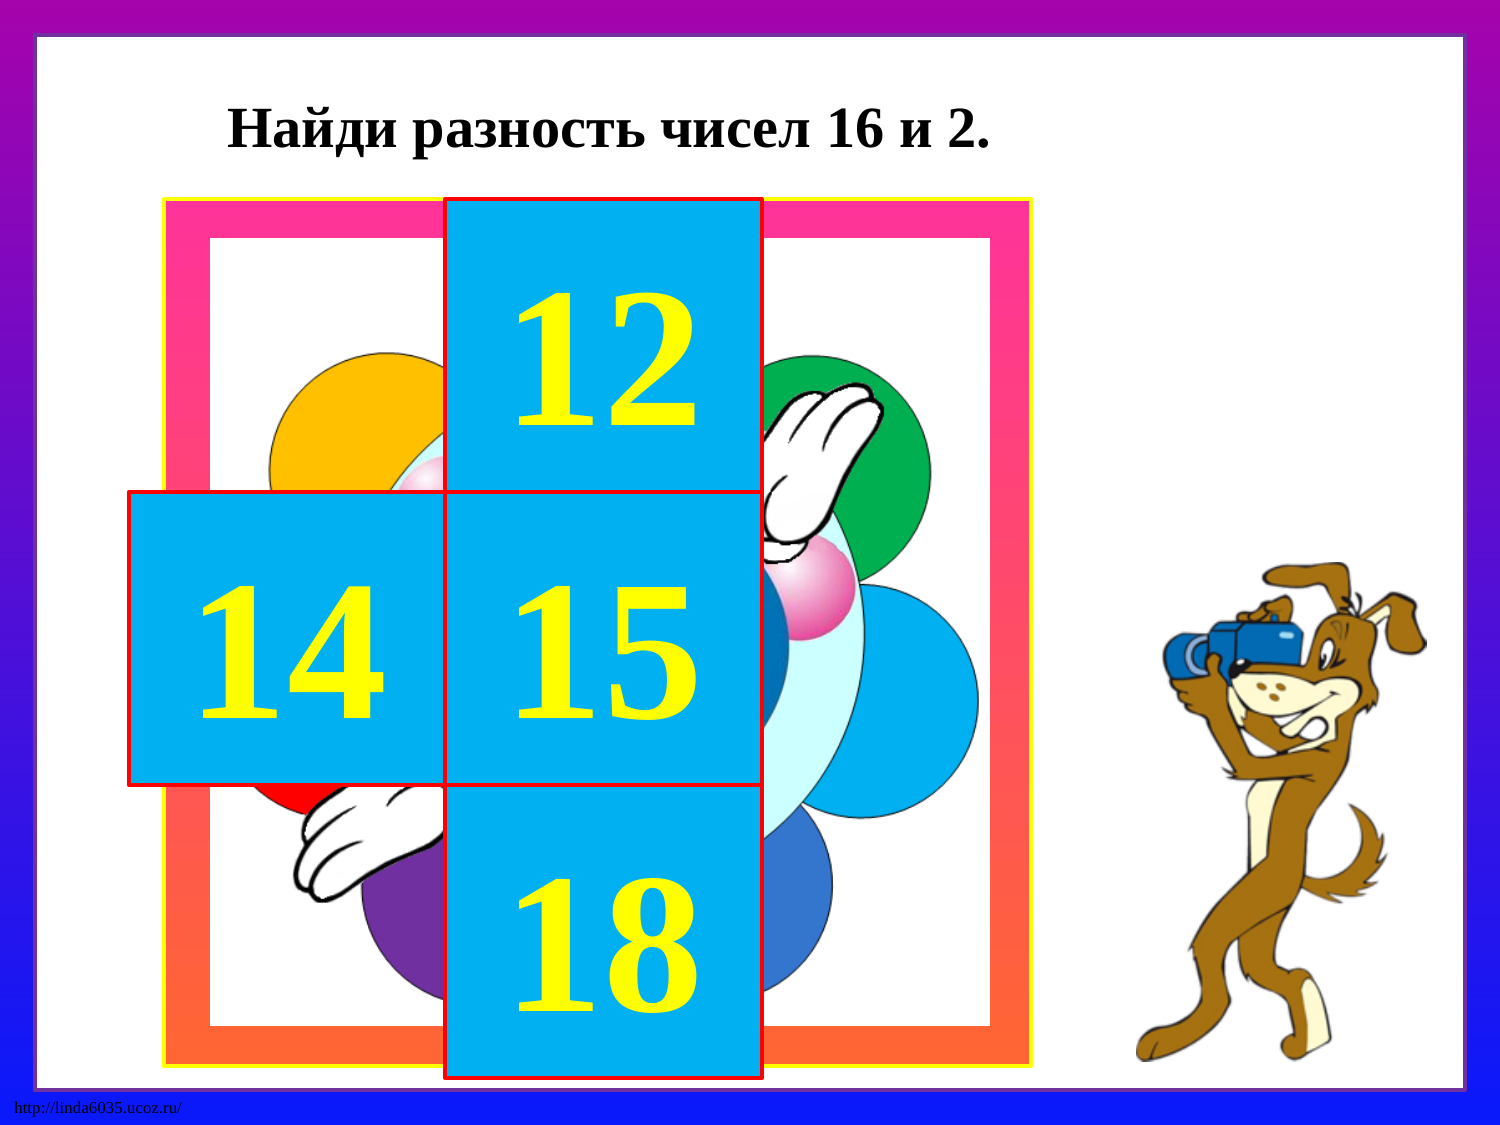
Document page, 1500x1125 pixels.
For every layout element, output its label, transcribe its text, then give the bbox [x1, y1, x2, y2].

picture [210, 587, 276, 717]
text_box 14 [127, 490, 205, 787]
text_box 12 [443, 197, 764, 236]
text_box [162, 197, 443, 490]
picture [210, 238, 990, 1026]
text_box Найди разность чисел 16 и 2. [117, 82, 1102, 167]
picture [520, 880, 592, 1010]
text_box 18 [443, 1034, 764, 1080]
picture [290, 587, 383, 717]
picture [520, 294, 592, 424]
picture [612, 293, 694, 424]
text_box [764, 197, 1033, 1068]
picture [1136, 562, 1427, 1062]
picture [610, 879, 696, 1012]
text_box [162, 787, 443, 1068]
